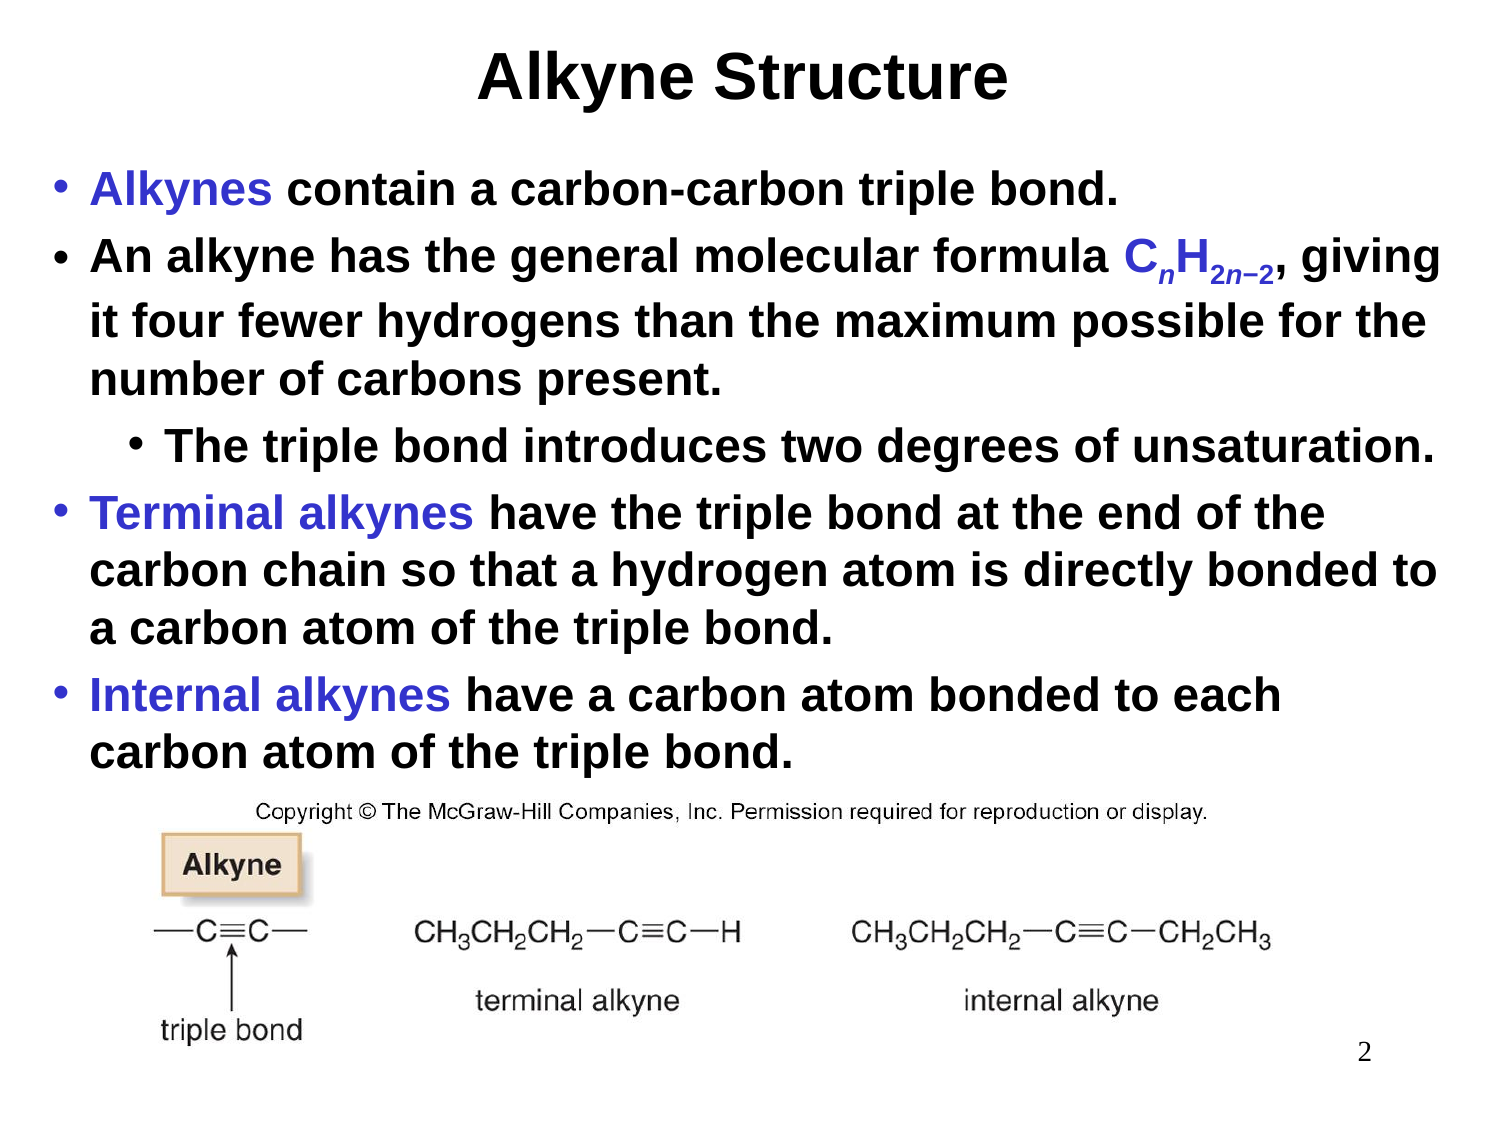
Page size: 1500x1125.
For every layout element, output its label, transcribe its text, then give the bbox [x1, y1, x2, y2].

text_box Alkyne Structure [24, 24, 1463, 120]
text_box ‹#› [1074, 1024, 1388, 1100]
text_box Alkynes contain a carbon-carbon triple bond. An alkyne has the general molecular formula CnH2n−2, giving it four fewer hydrogens than the maximum possible for the number of carbons present. The triple bond introduces two degrees of unsaturation. Terminal alkynes have the triple bond at the end of the carbon chain so that a hydrogen atom is directly bonded to a carbon atom of the triple bond. Internal alkynes have a carbon atom bonded to each carbon atom of the triple bond. [37, 149, 1463, 786]
picture [149, 799, 1276, 1051]
